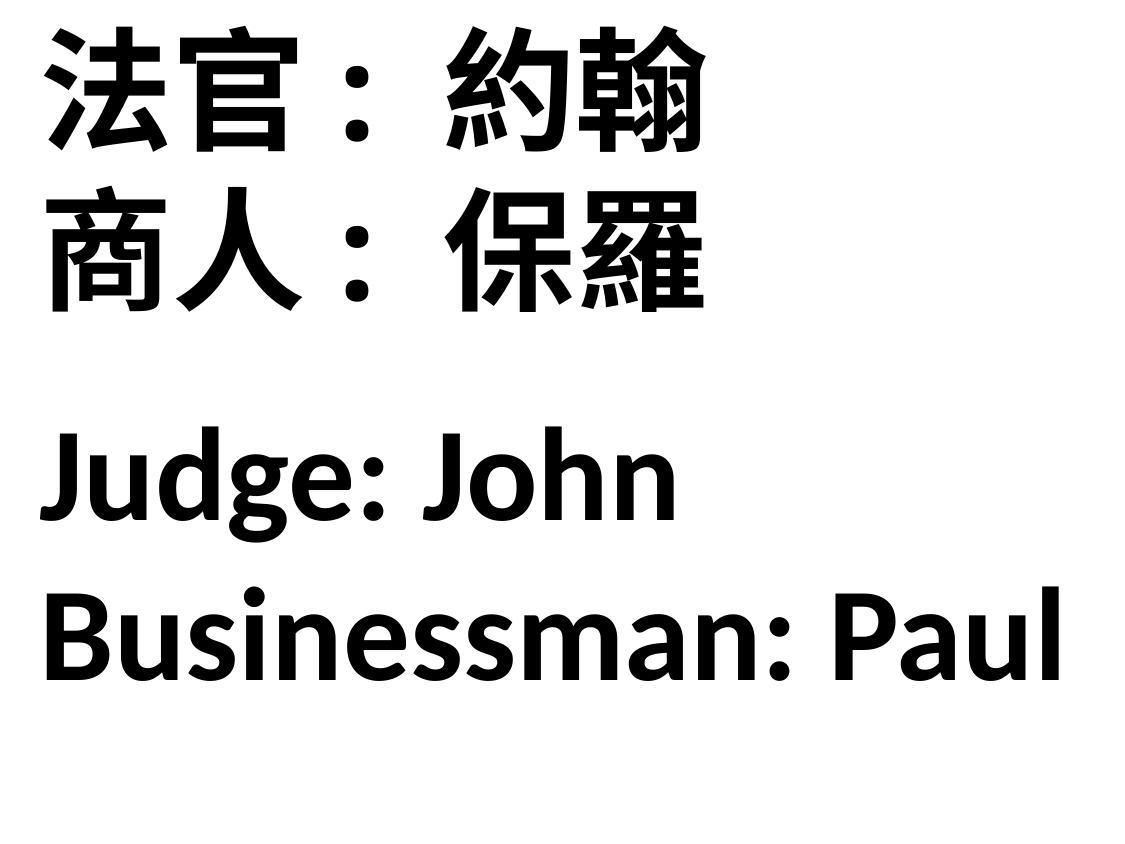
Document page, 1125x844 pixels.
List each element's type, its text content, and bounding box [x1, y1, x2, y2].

text_box 法官: 約翰 商人: 保羅 Judge: John Businessman: Paul [24, 0, 1125, 715]
